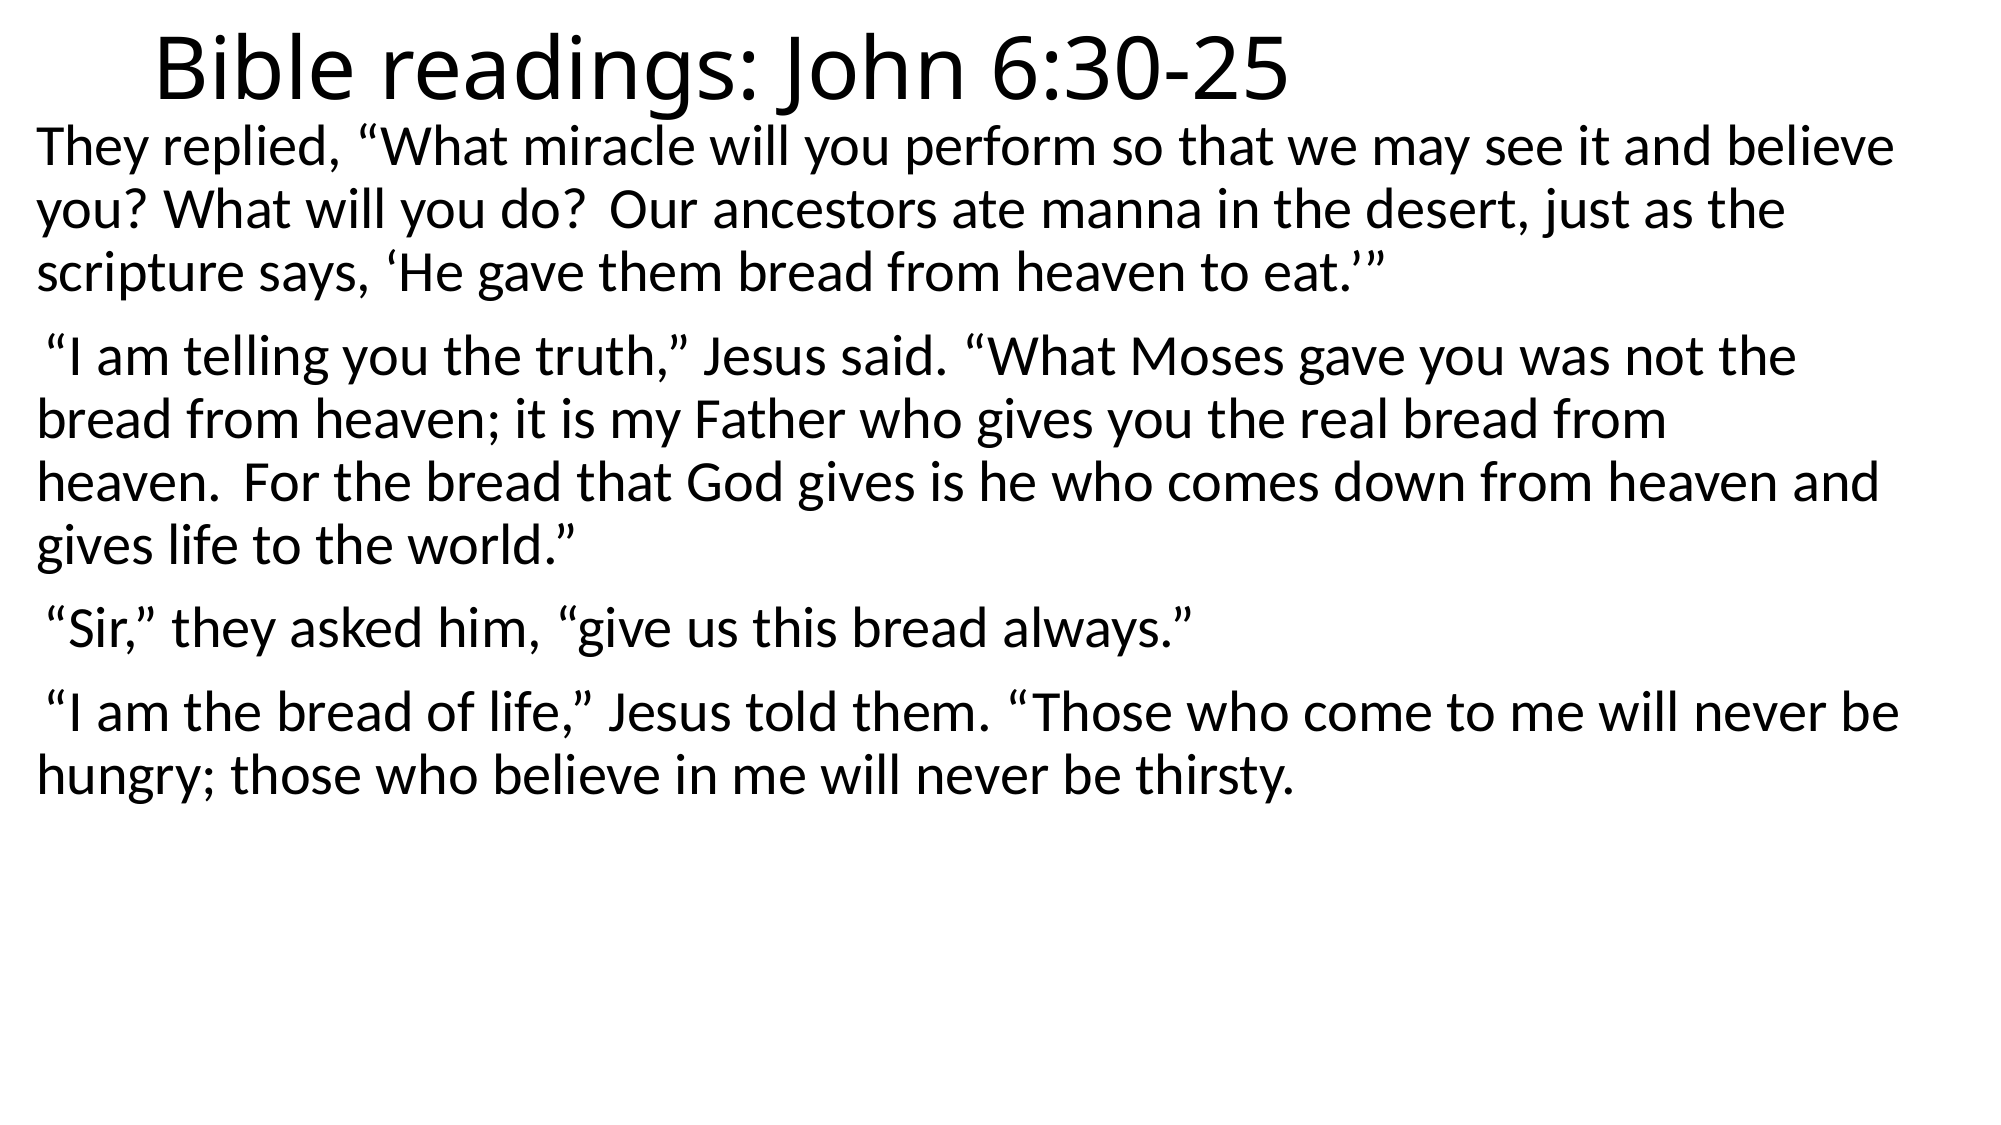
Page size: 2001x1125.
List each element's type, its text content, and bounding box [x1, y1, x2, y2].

title Bible readings: John 6:30-25 [137, 16, 1863, 107]
list They replied, “What miracle will you perform so that we may see it and believe you? What will you do? Our ancestors ate manna in the desert, just as the scripture says, ‘He gave them bread from heaven to eat.’” “I am telling you the truth,” Jesus said. “What Moses gave you was not the bread from heaven; it is my Father who gives you the real bread from heaven. For the bread that God gives is he who comes down from heaven and gives life to the world.” “Sir,” they asked him, “give us this bread always.” “I am the bread of life,” Jesus told them. “Those who come to me will never be hungry; those who believe in me will never be thirsty. [21, 107, 1959, 1125]
